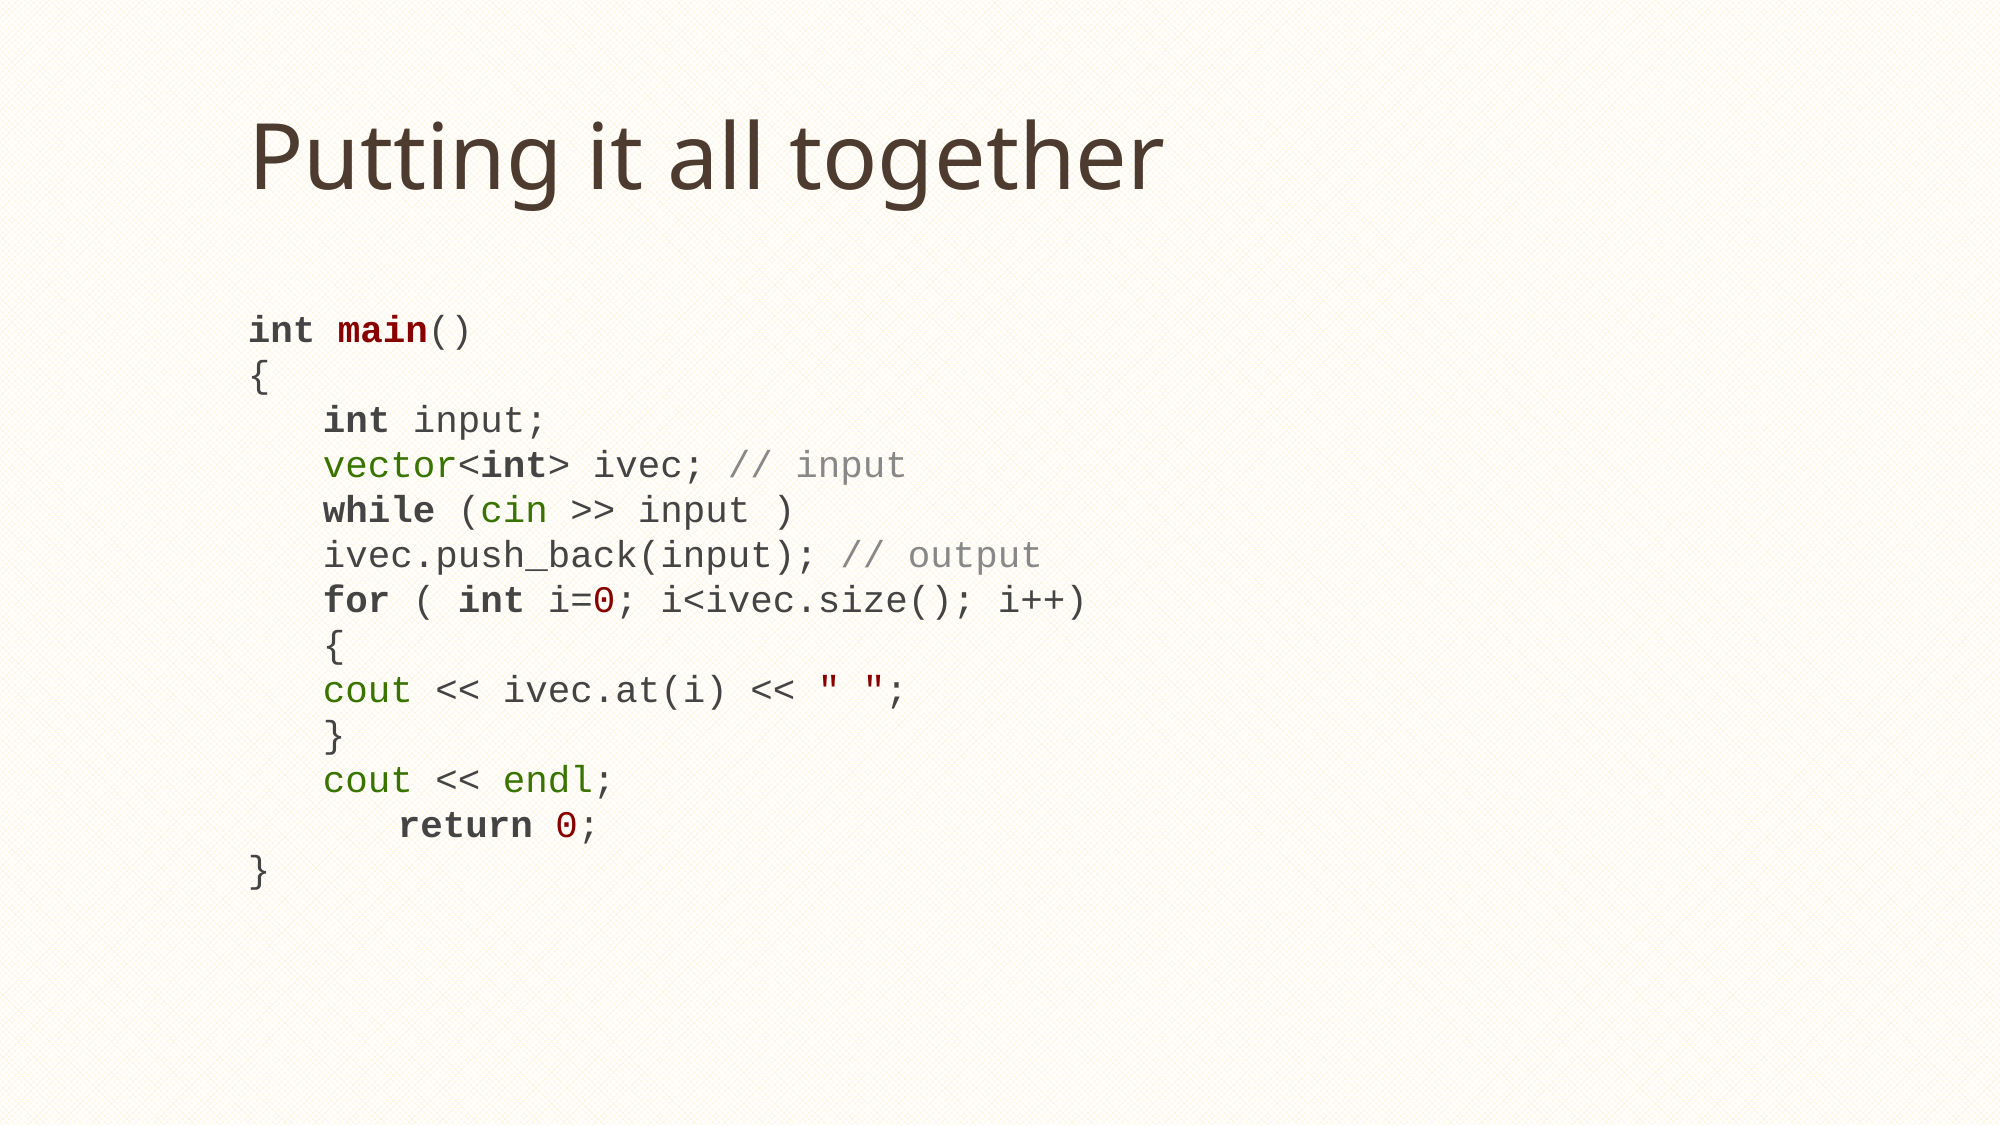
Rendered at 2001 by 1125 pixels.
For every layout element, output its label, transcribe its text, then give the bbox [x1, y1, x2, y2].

title Putting it all together [233, 104, 1512, 242]
text_box int main() { int input; vector<int> ivec; // input while (cin >> input ) ivec.push_back(input); // output for ( int i=0; i<ivec.size(); i++) { cout << ivec.at(i) << " "; } cout << endl; return 0; } [233, 297, 1324, 898]
